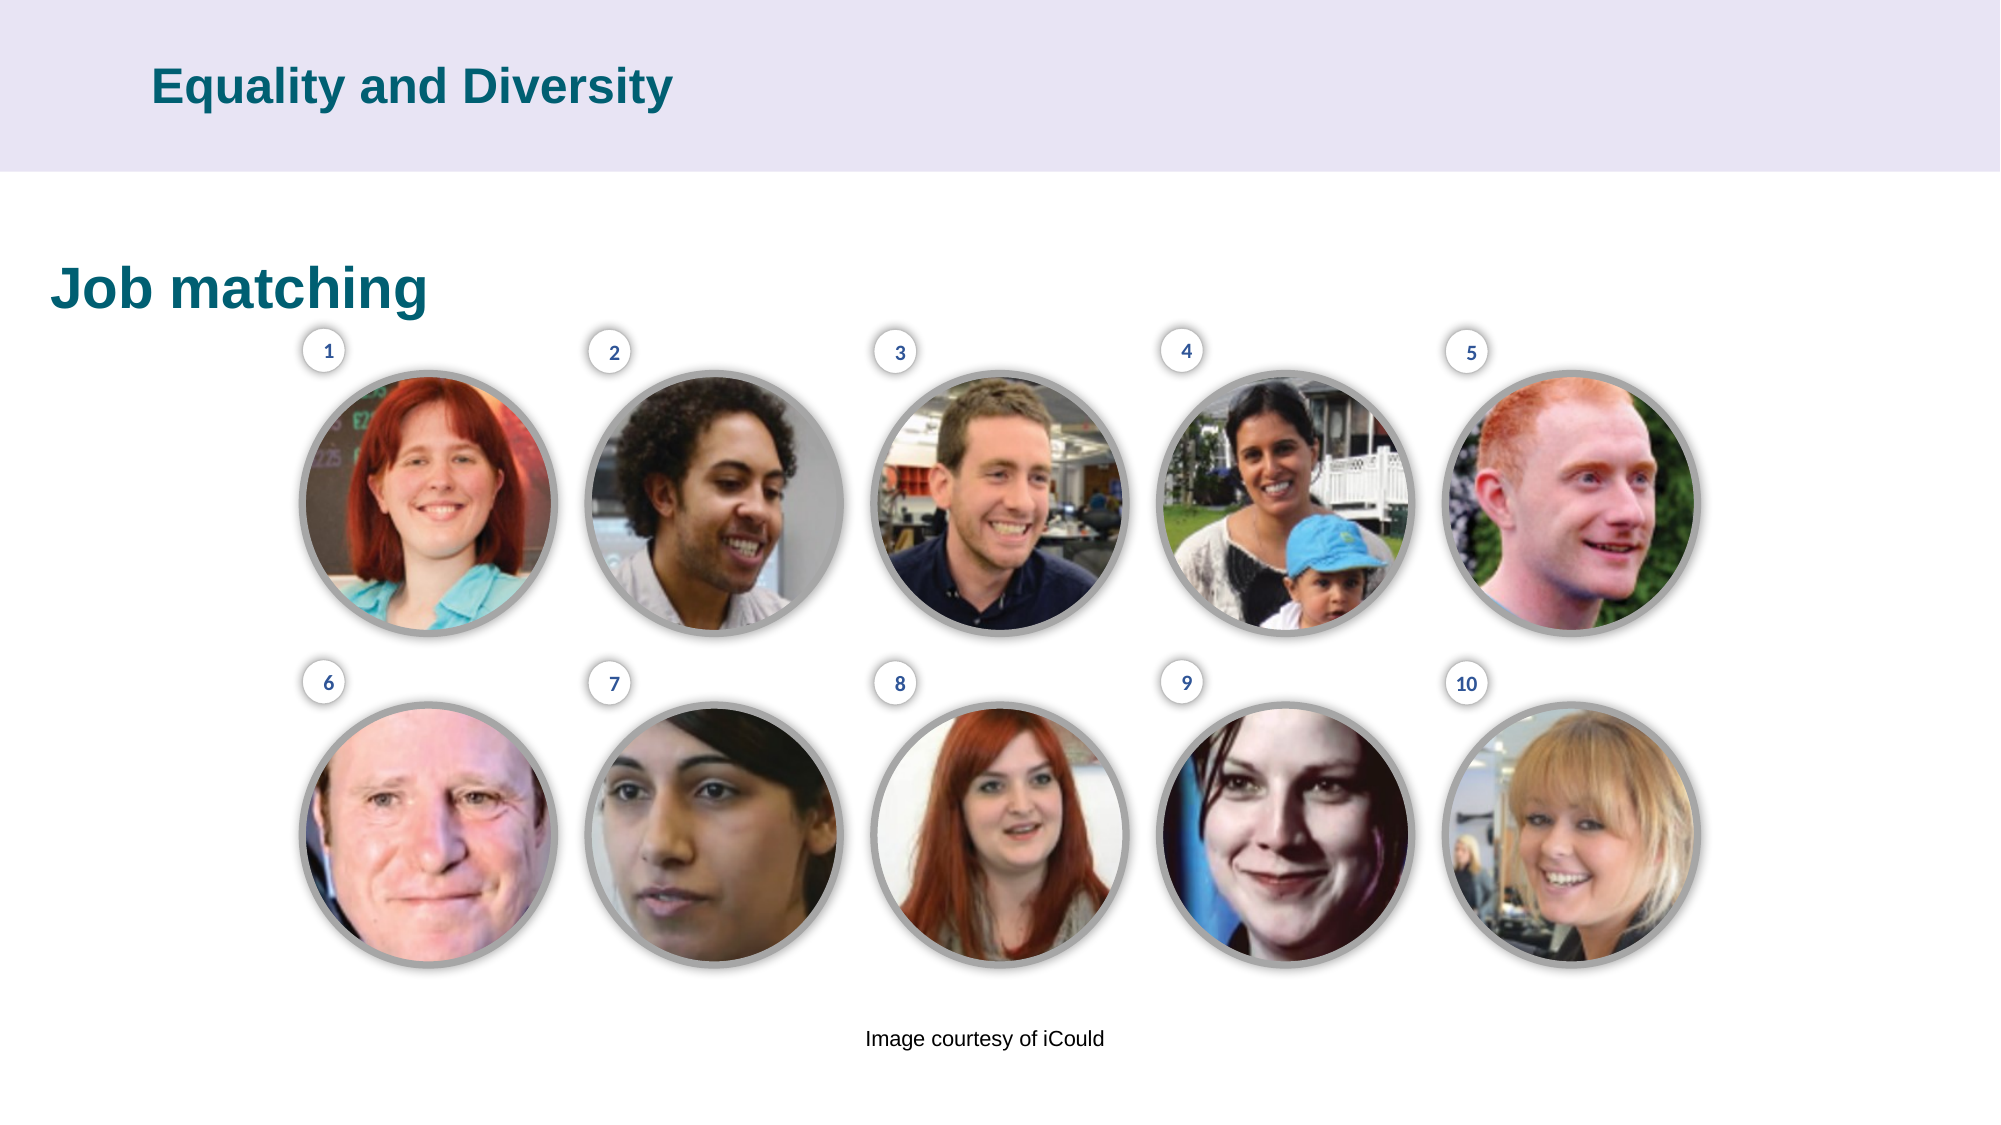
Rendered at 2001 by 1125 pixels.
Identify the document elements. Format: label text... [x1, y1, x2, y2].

title Job matching [35, 242, 917, 446]
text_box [302, 328, 1698, 1059]
text_box Equality and Diversity [136, 46, 1864, 122]
text_box [0, 0, 2000, 173]
